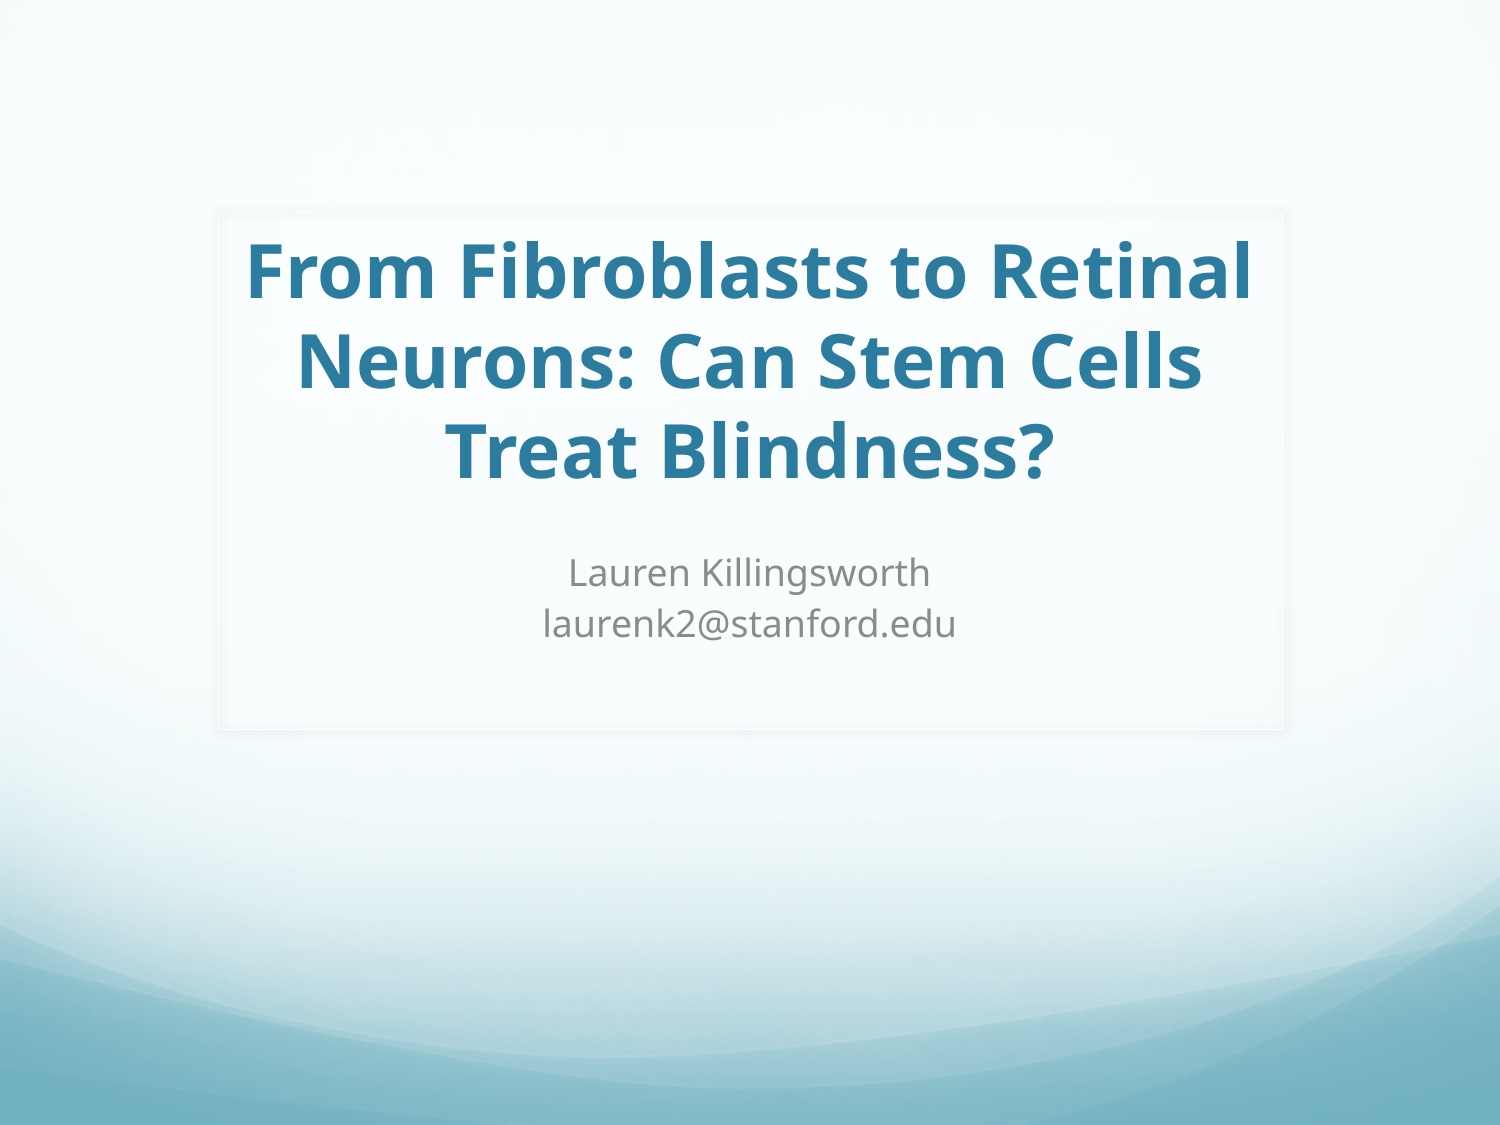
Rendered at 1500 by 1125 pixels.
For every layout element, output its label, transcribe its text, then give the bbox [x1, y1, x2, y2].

subtitle Lauren Killingsworth laurenk2@stanford.edu [217, 541, 1283, 692]
title From Fibroblasts to Retinal Neurons: Can Stem Cells Treat Blindness? [217, 205, 1283, 502]
